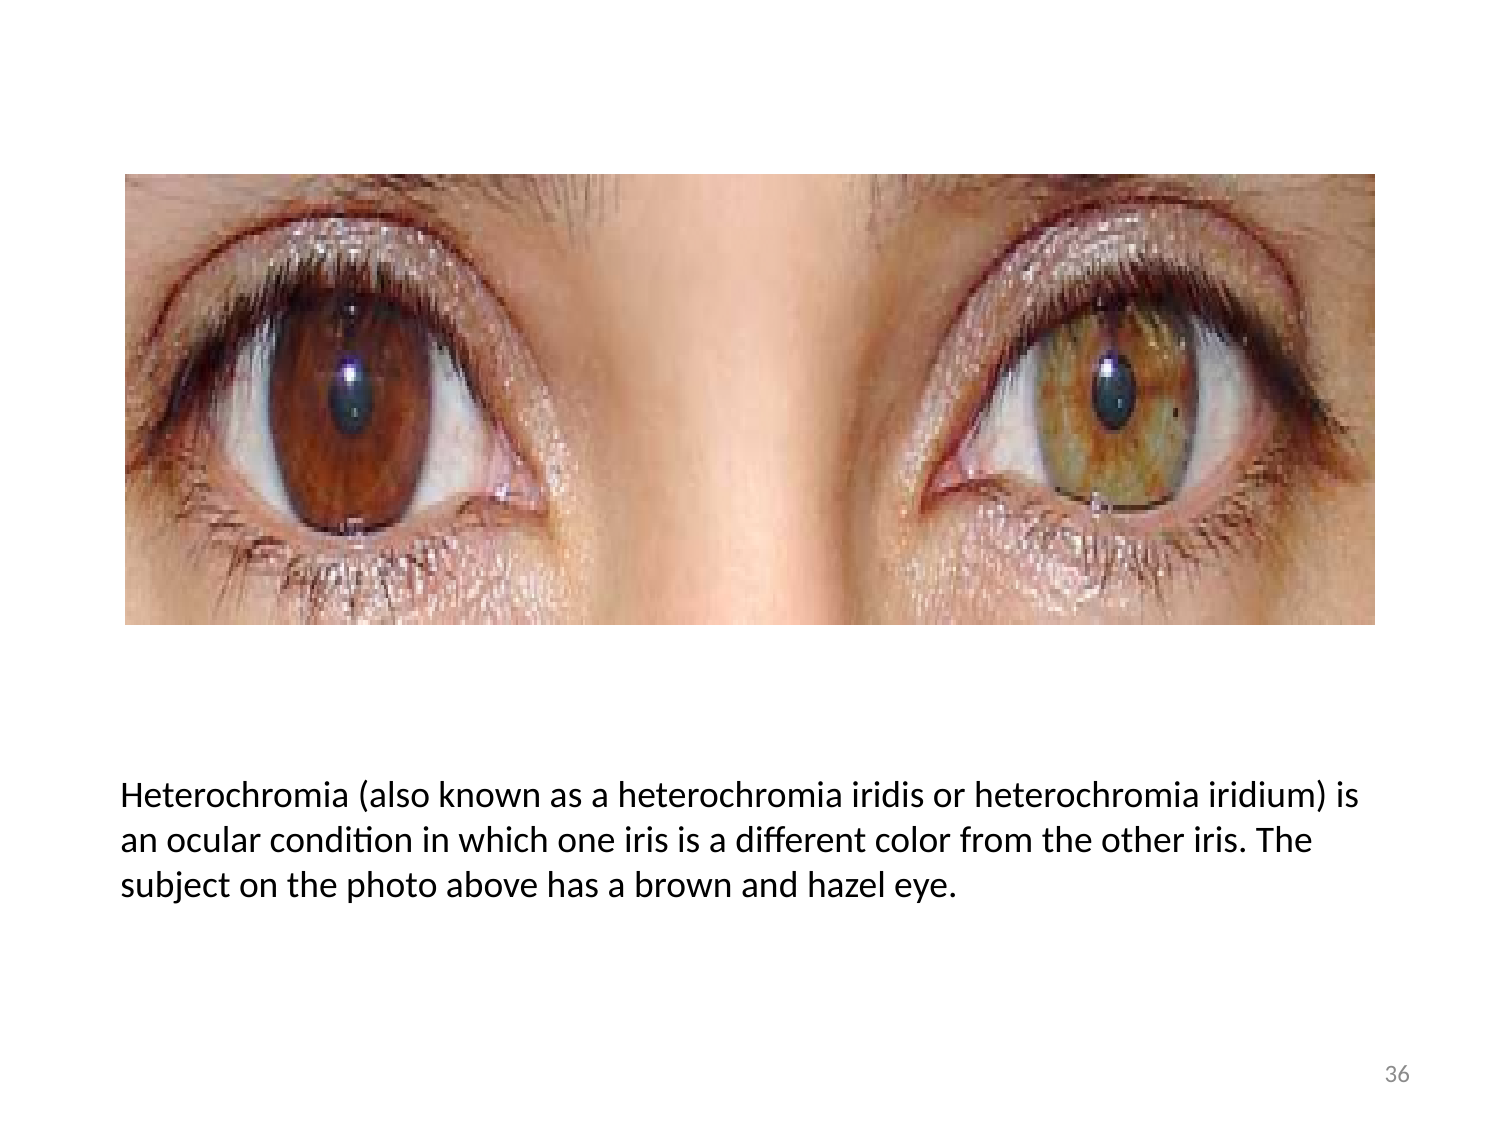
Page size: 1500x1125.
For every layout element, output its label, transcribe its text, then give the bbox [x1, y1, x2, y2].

picture [124, 174, 1376, 626]
slide_number 36 [1074, 1042, 1425, 1103]
text_box Heterochromia (also known as a heterochromia iridis or heterochromia iridium) is an ocular condition in which one iris is a different color from the other iris. The subject on the photo above has a brown and hazel eye. [105, 762, 1406, 913]
